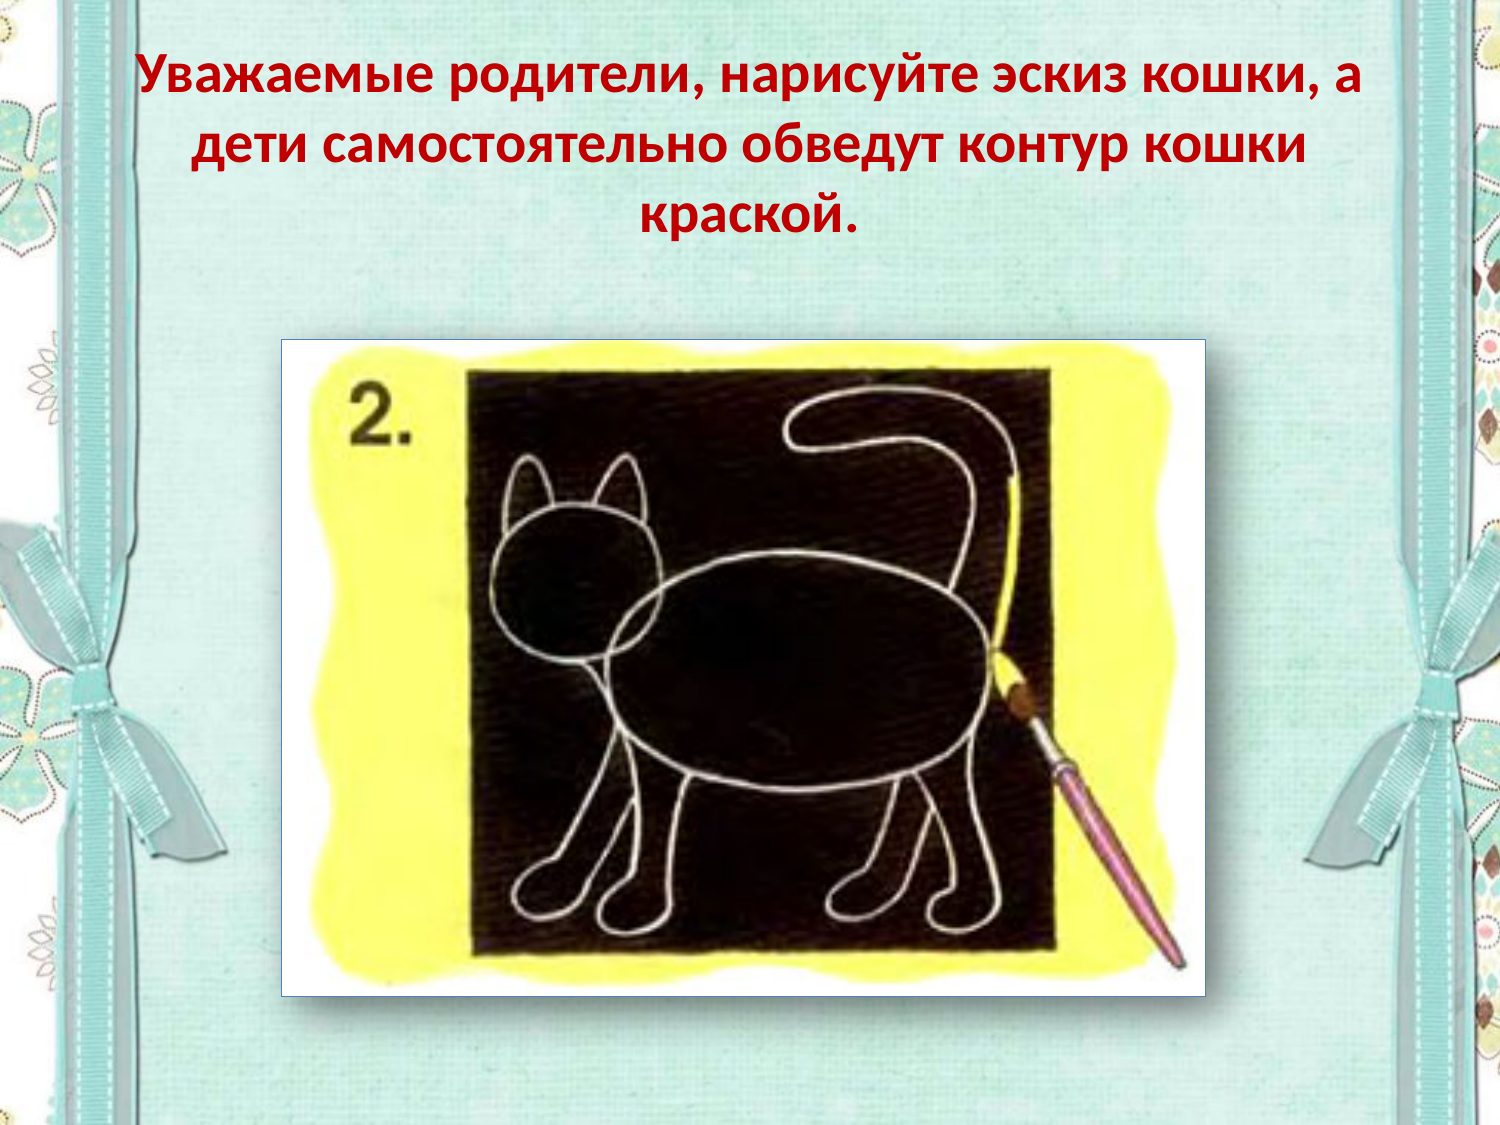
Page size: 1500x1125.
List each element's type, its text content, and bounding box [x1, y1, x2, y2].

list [280, 339, 1206, 997]
picture [0, 0, 1500, 1125]
title Уважаемые родители, нарисуйте эскиз кошки, а дети самостоятельно обведут контур кошки краской. [75, 45, 1425, 233]
